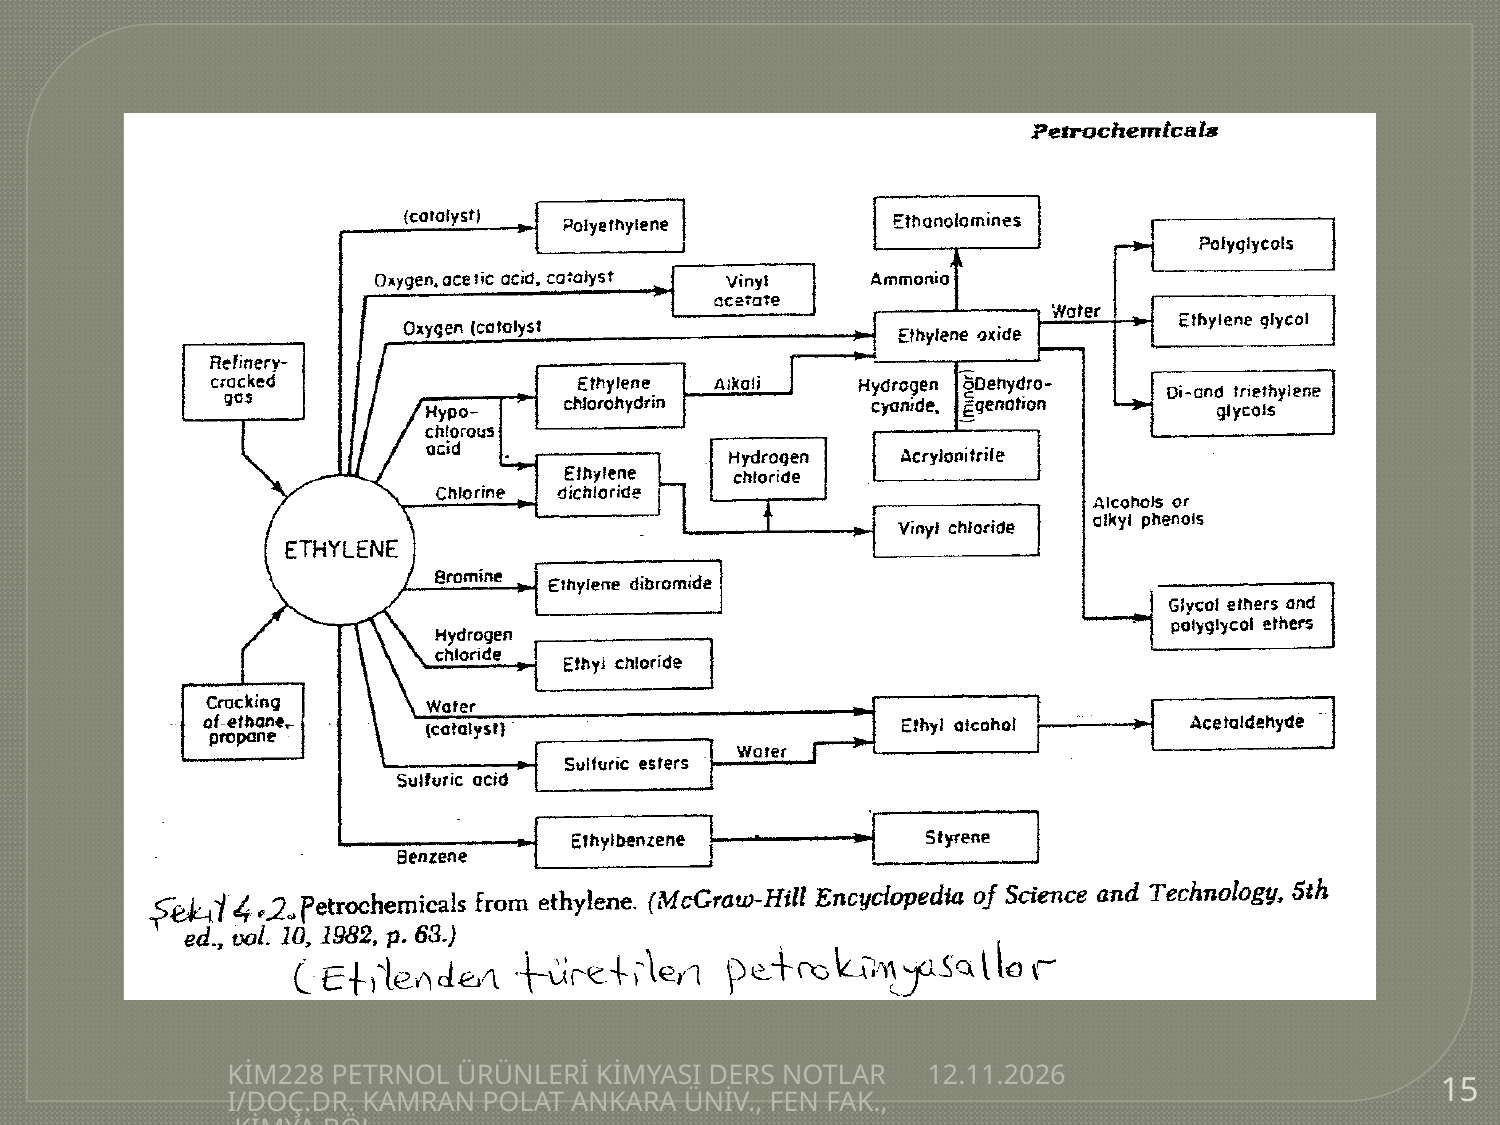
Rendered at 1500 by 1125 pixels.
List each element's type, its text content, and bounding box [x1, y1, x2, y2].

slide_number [912, 1050, 1405, 1095]
slide_number 15 [1417, 1068, 1494, 1114]
footer KİM228 PETRNOL ÜRÜNLERİ KİMYASI DERS NOTLARI/DOÇ.DR. KAMRAN POLAT ANKARA ÜNİV., FEN FAK., KİMYA BÖL., [212, 1050, 904, 1095]
picture [123, 113, 1377, 1000]
